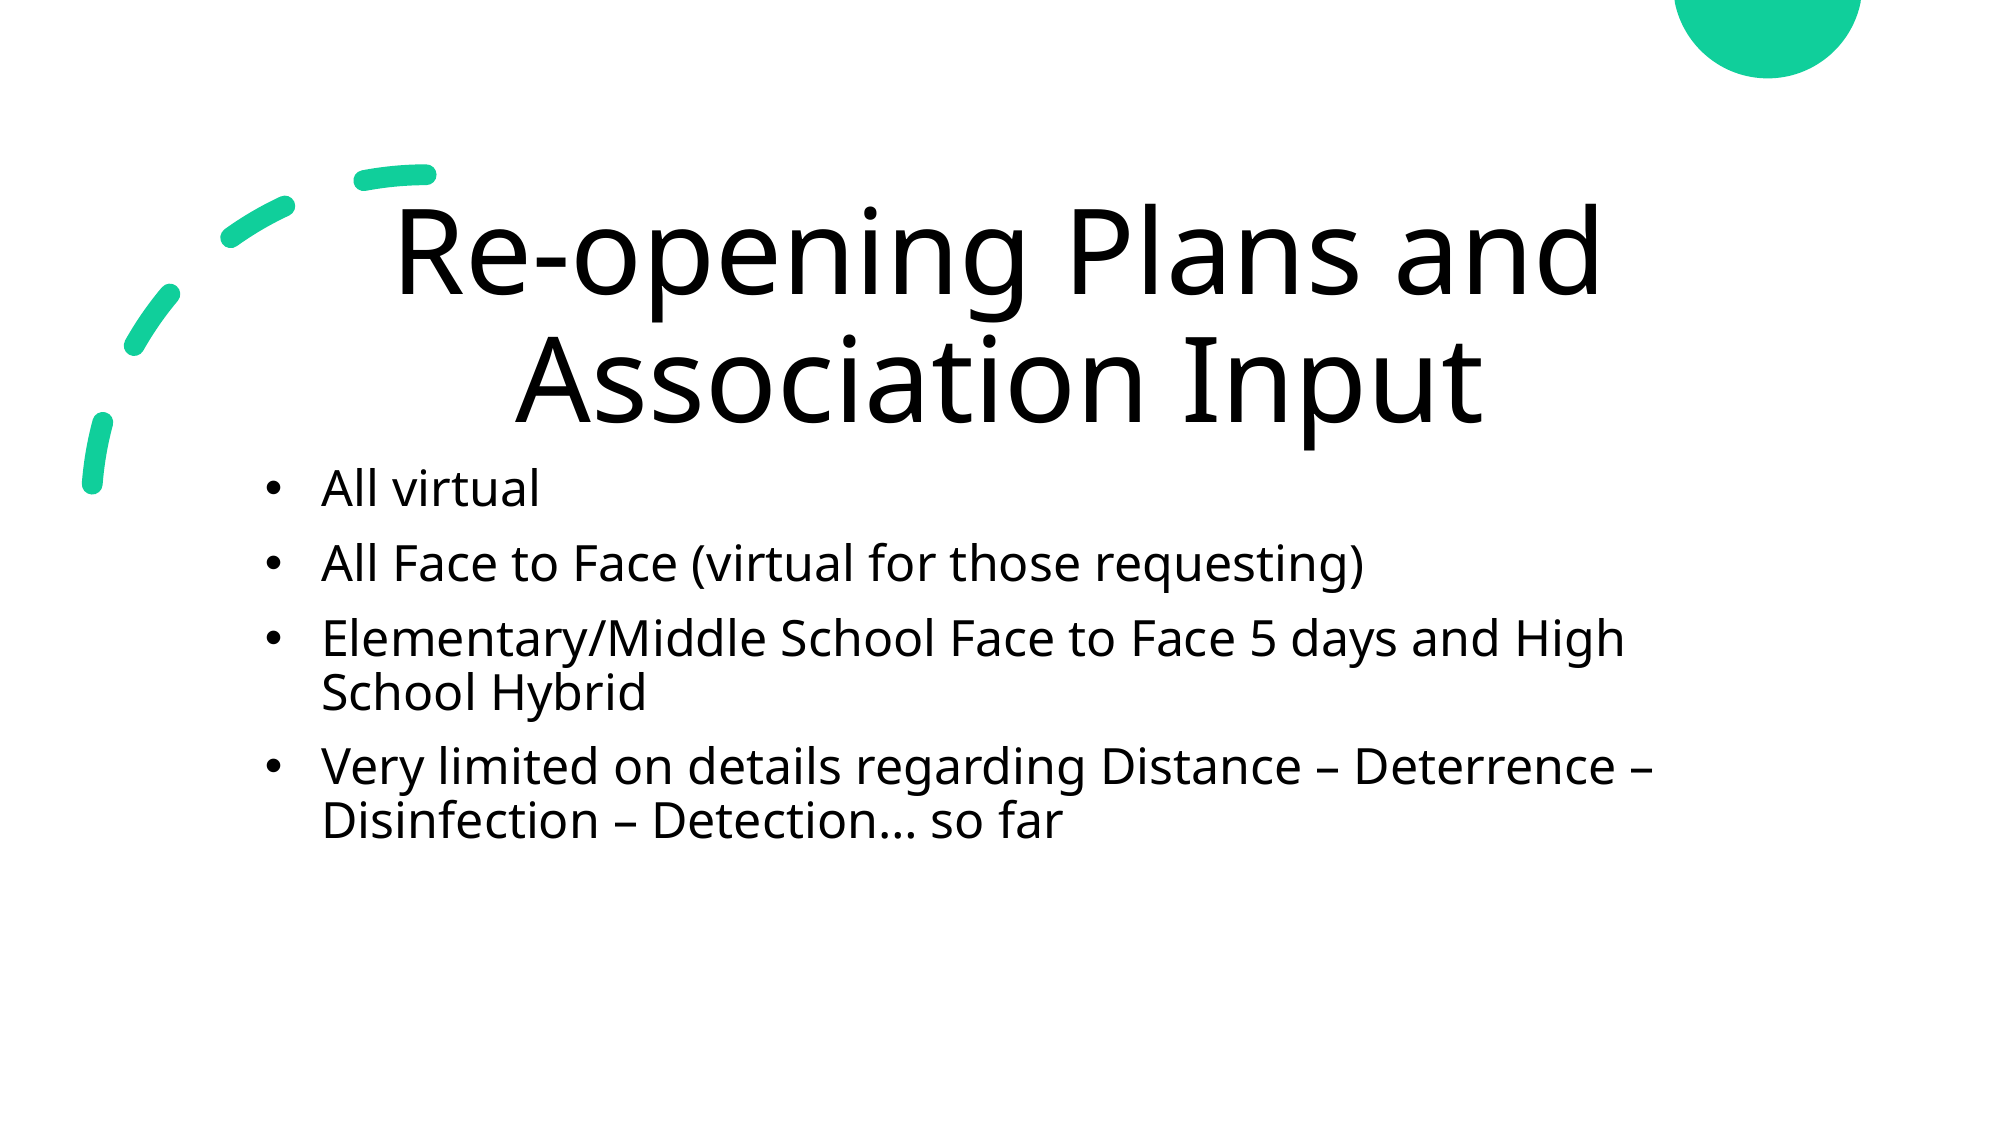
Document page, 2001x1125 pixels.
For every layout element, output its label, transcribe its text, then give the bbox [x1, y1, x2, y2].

subtitle All virtual All Face to Face (virtual for those requesting) Elementary/Middle School Face to Face 5 days and High School Hybrid Very limited on details regarding Distance – Deterrence – Disinfection – Detection… so far [249, 455, 1750, 863]
title Re-opening Plans and Association Input [249, 184, 1750, 455]
